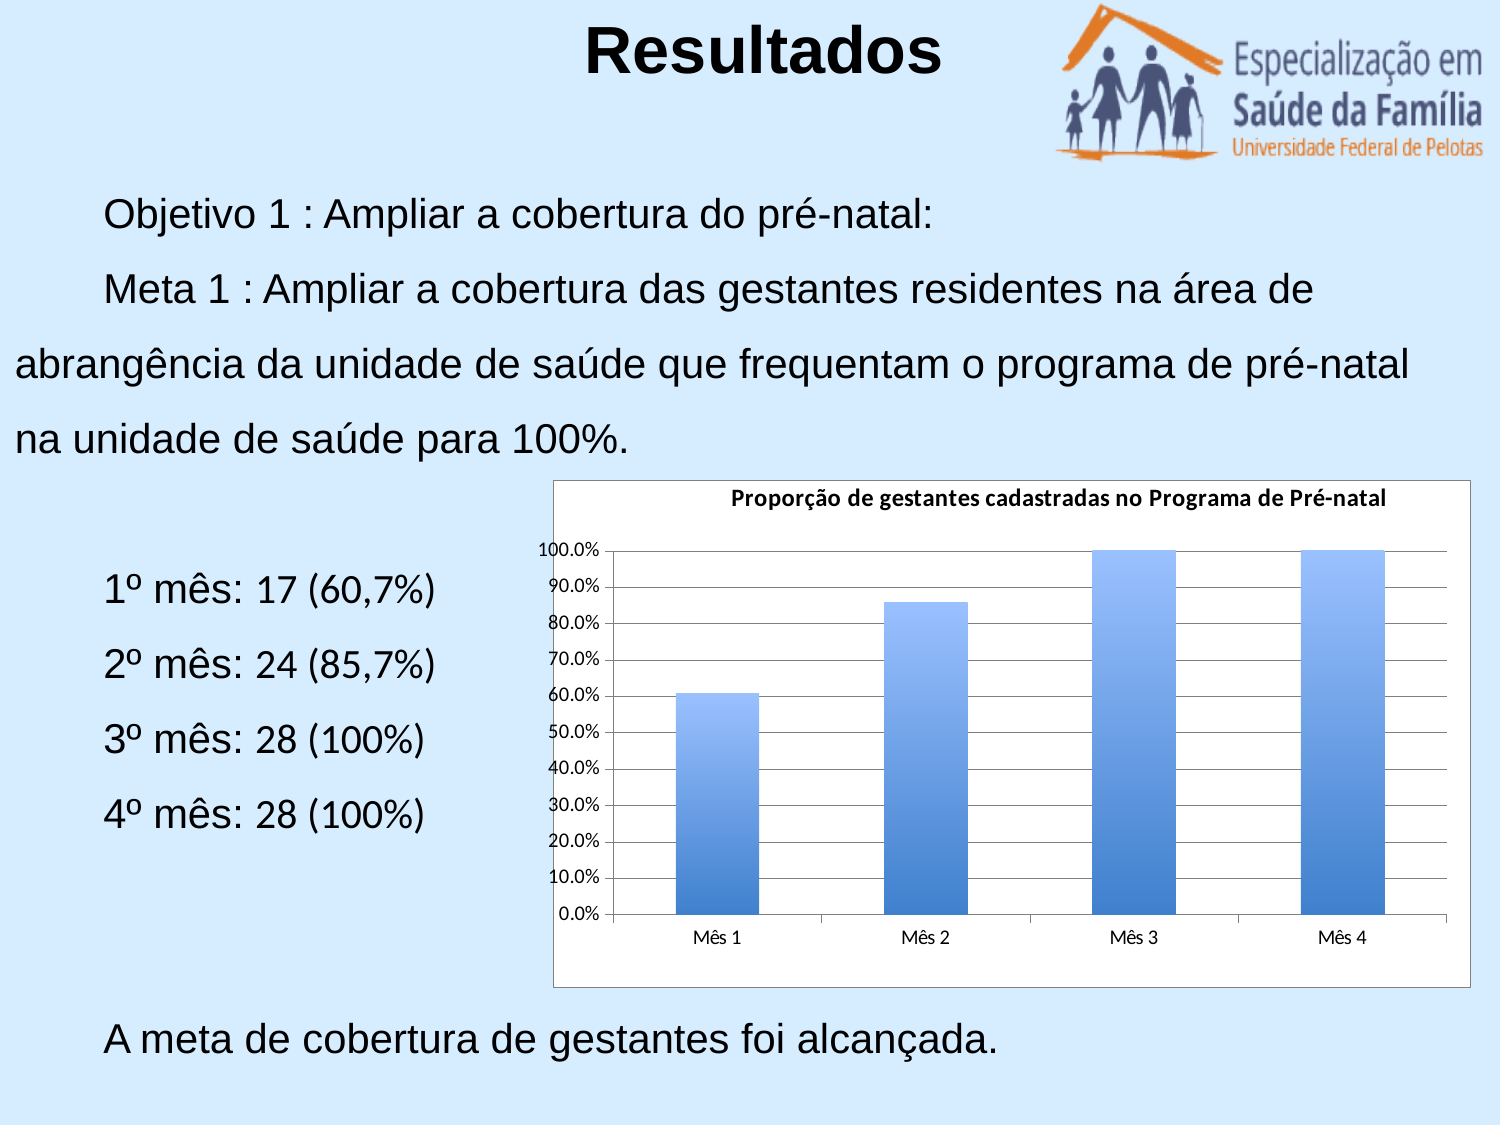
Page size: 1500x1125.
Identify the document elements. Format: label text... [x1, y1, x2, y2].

text_box Resultados Objetivo 1 : Ampliar a cobertura do pré-natal: Meta 1 : Ampliar a cobertura das gestantes residentes na área de abrangência da unidade de saúde que frequentam o programa de pré-natal na unidade de saúde para 100%. 1º mês: 17 (60,7%) 2º mês: 24 (85,7%) 3º mês: 28 (100%) 4º mês: 28 (100%) A meta de cobertura de gestantes foi alcançada. [0, 0, 1459, 1125]
chart [537, 479, 1471, 988]
picture [1045, 0, 1500, 173]
